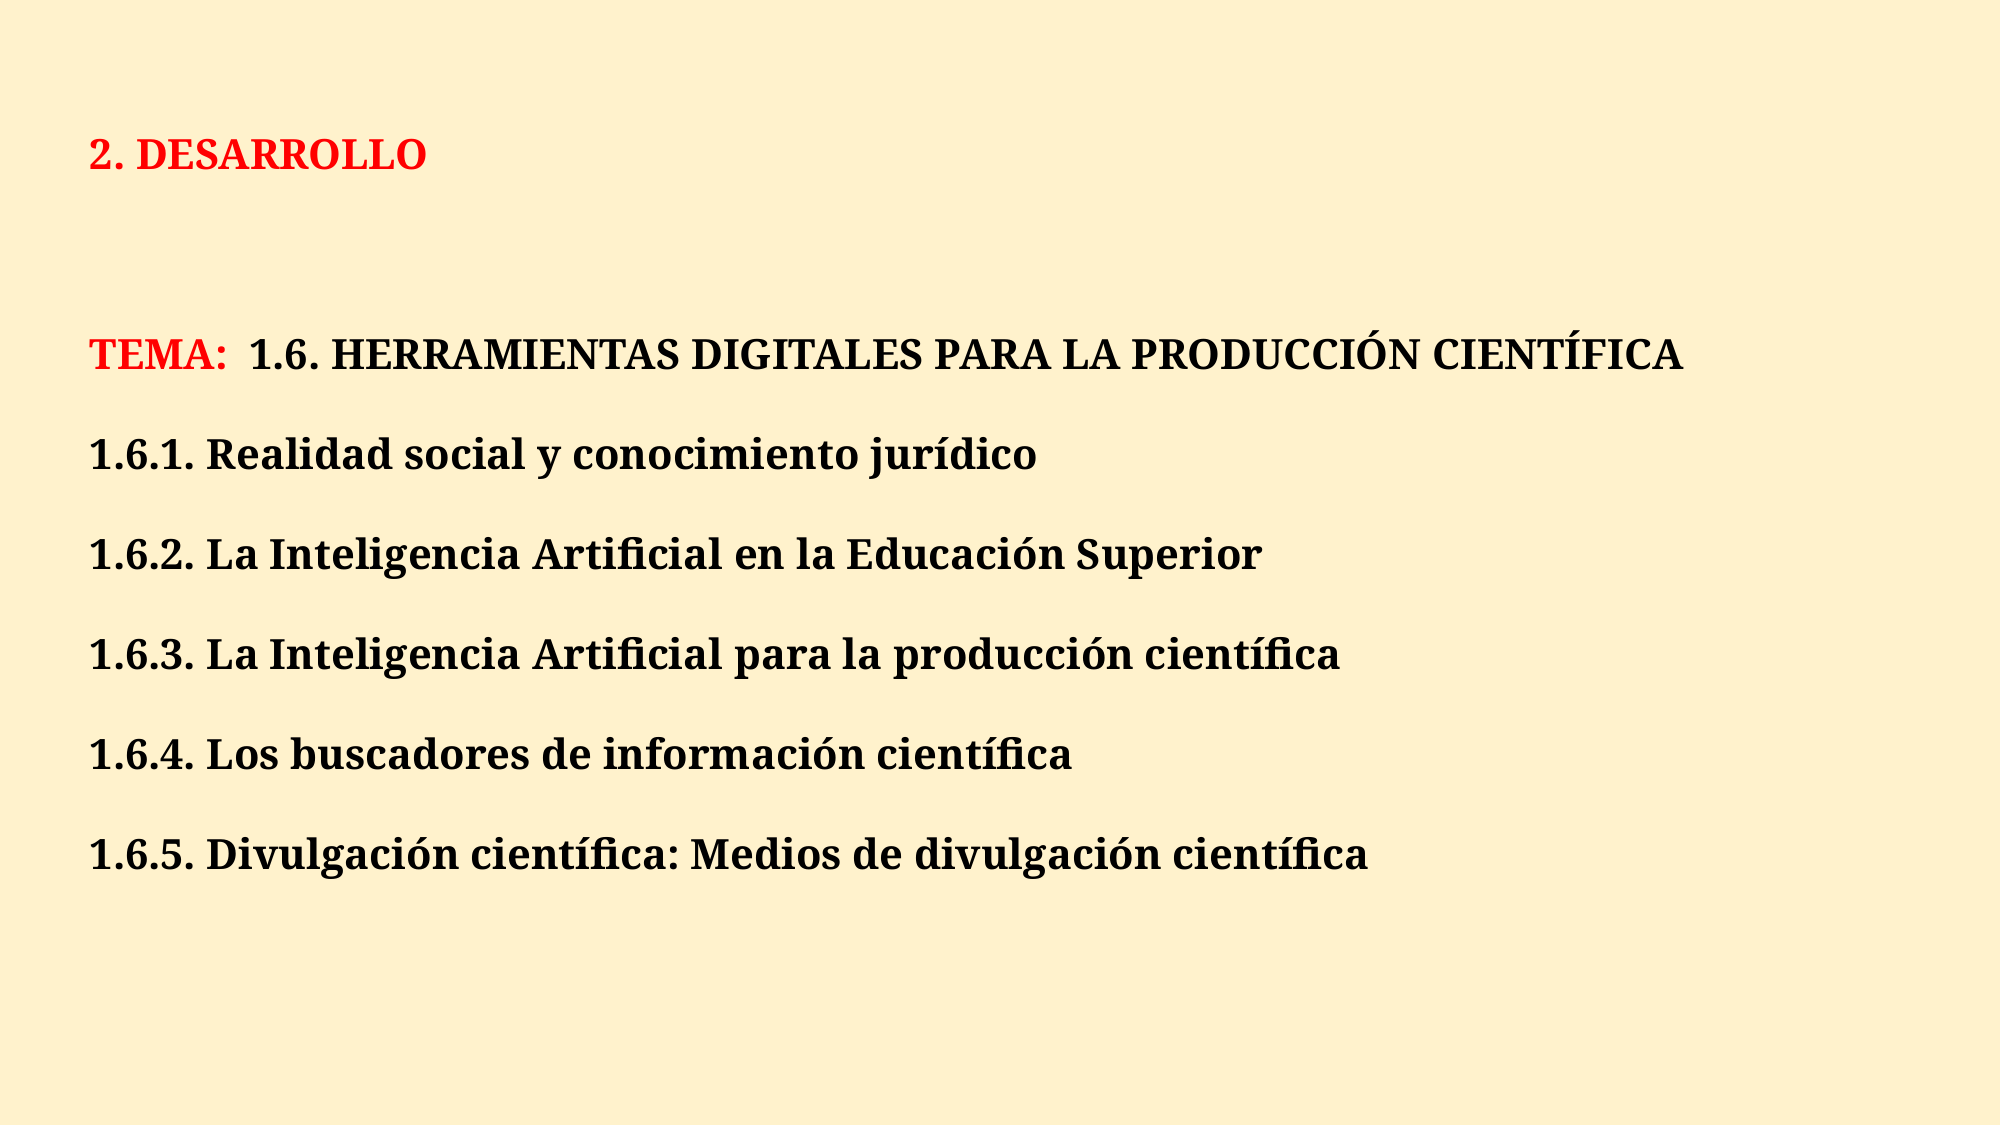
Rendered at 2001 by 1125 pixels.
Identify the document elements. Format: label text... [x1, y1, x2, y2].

text_box 2. DESARROLLO TEMA: 1.6. HERRAMIENTAS DIGITALES PARA LA PRODUCCIÓN CIENTÍFICA 1.6.1. Realidad social y conocimiento jurídico 1.6.2. La Inteligencia Artificial en la Educación Superior 1.6.3. La Inteligencia Artificial para la producción científica 1.6.4. Los buscadores de información científica 1.6.5. Divulgación científica: Medios de divulgación científica [74, 70, 1859, 886]
